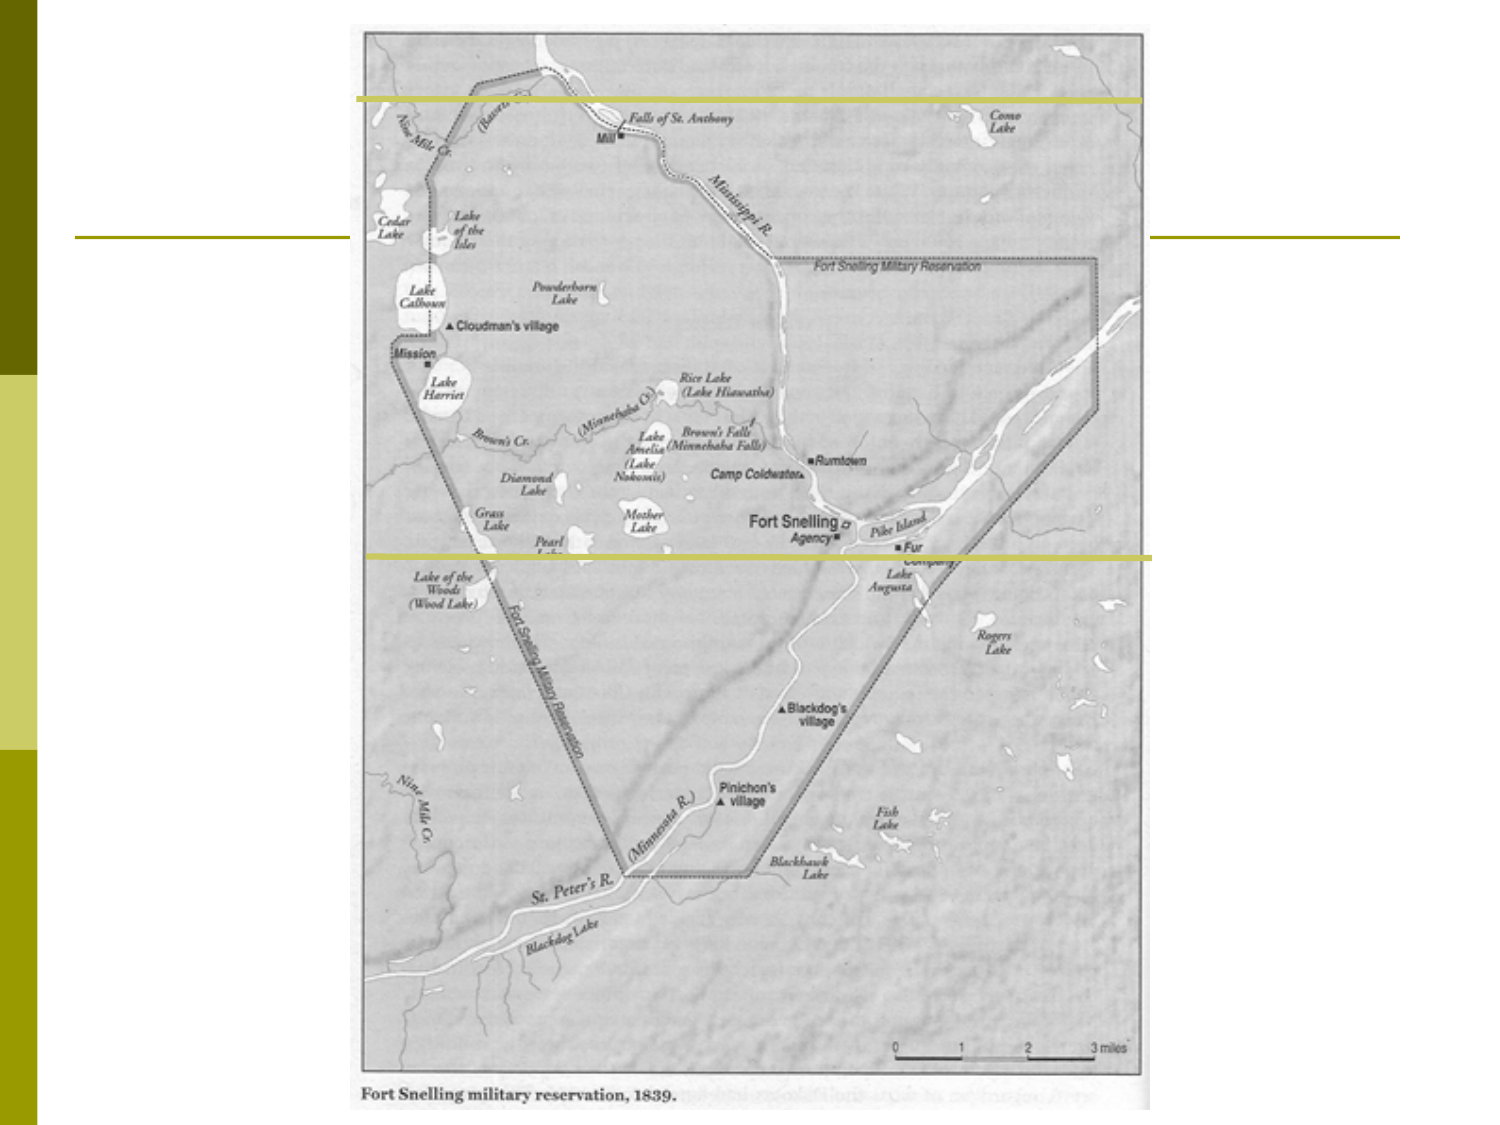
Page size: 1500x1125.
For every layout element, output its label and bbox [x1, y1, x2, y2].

picture [349, 24, 1151, 1111]
